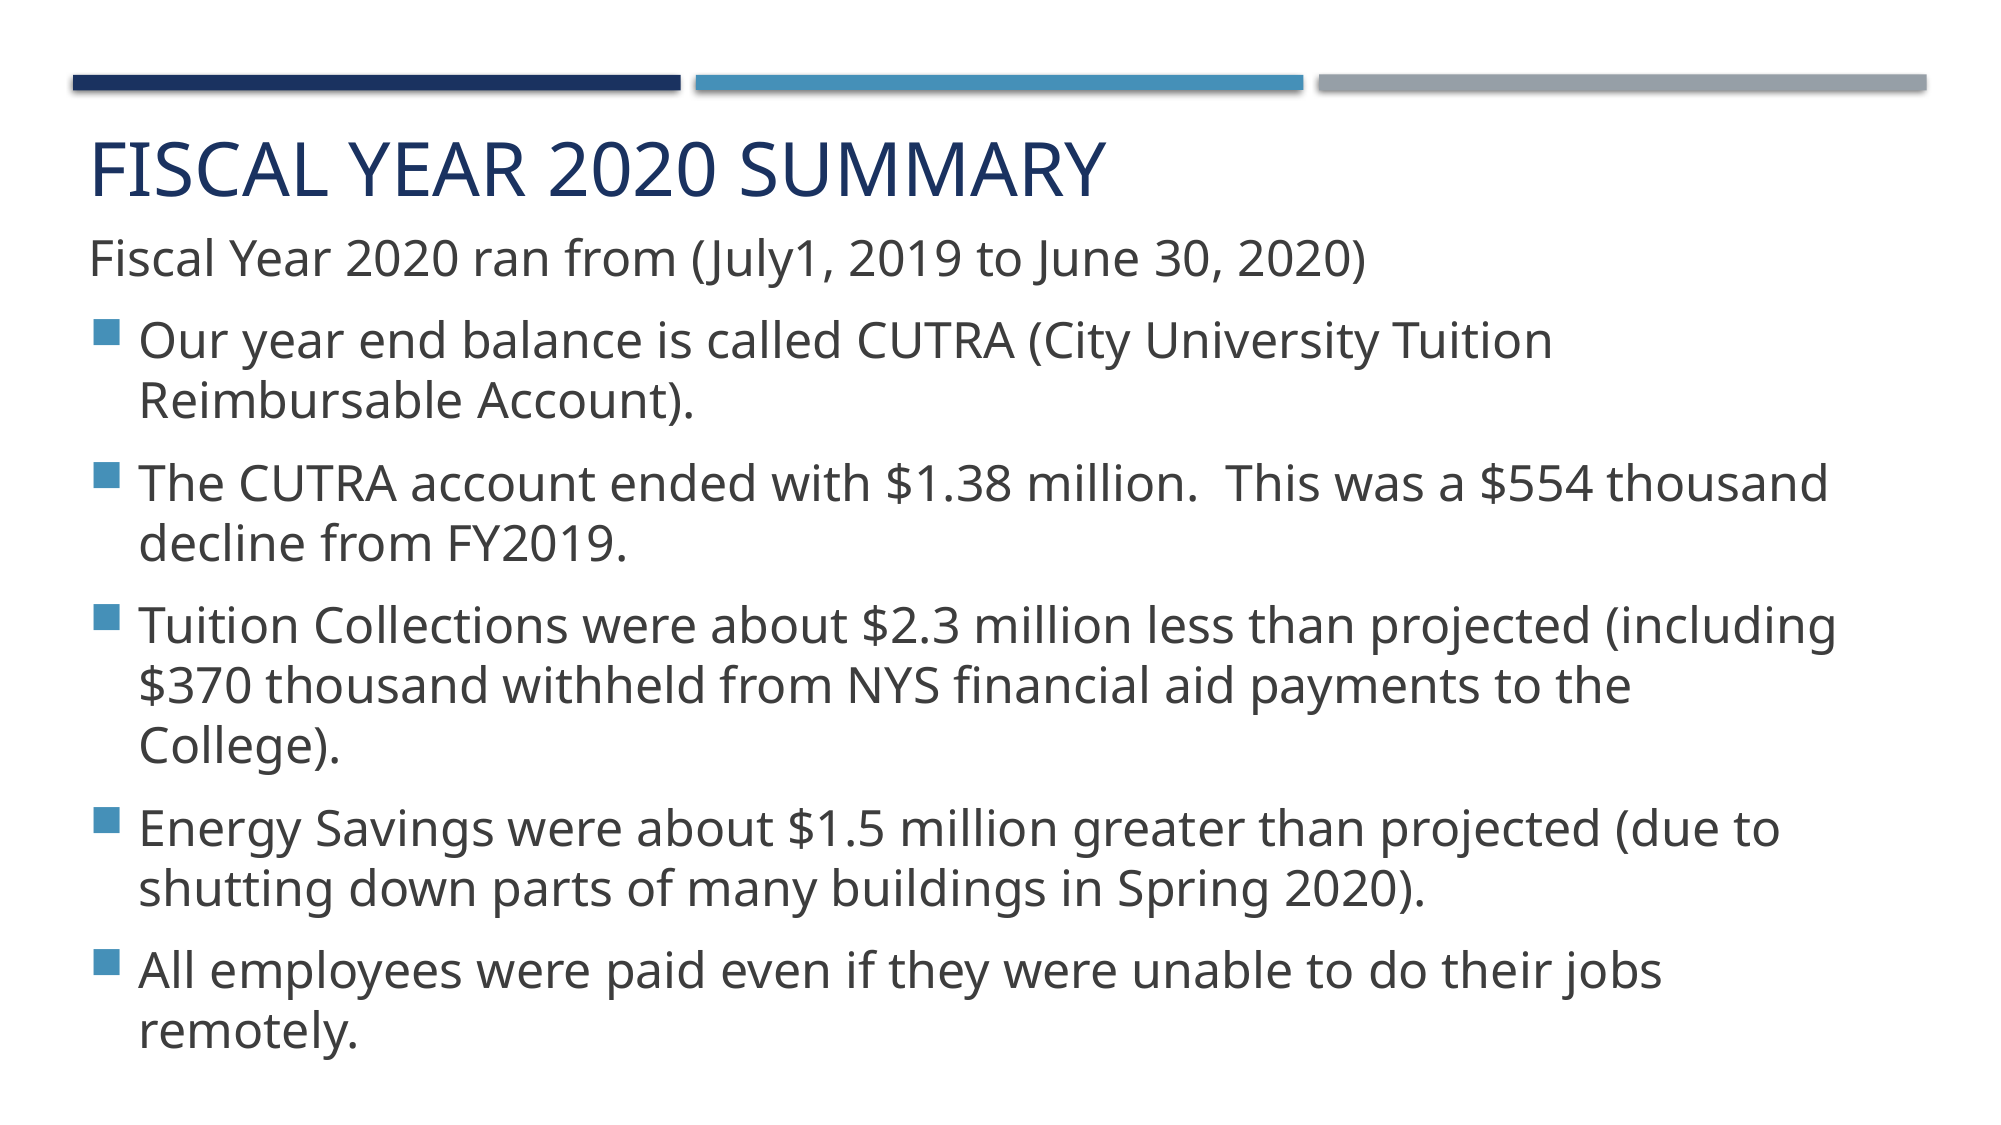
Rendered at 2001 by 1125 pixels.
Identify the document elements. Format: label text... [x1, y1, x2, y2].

list Fiscal Year 2020 ran from (July1, 2019 to June 30, 2020) Our year end balance is called CUTRA (City University Tuition Reimbursable Account). The CUTRA account ended with $1.38 million. This was a $554 thousand decline from FY2019. Tuition Collections were about $2.3 million less than projected (including $370 thousand withheld from NYS financial aid payments to the College). Energy Savings were about $1.5 million greater than projected (due to shutting down parts of many buildings in Spring 2020). All employees were paid even if they were unable to do their jobs remotely. [73, 218, 1860, 1125]
title Fiscal Year 2020 Summary [73, 53, 1603, 218]
